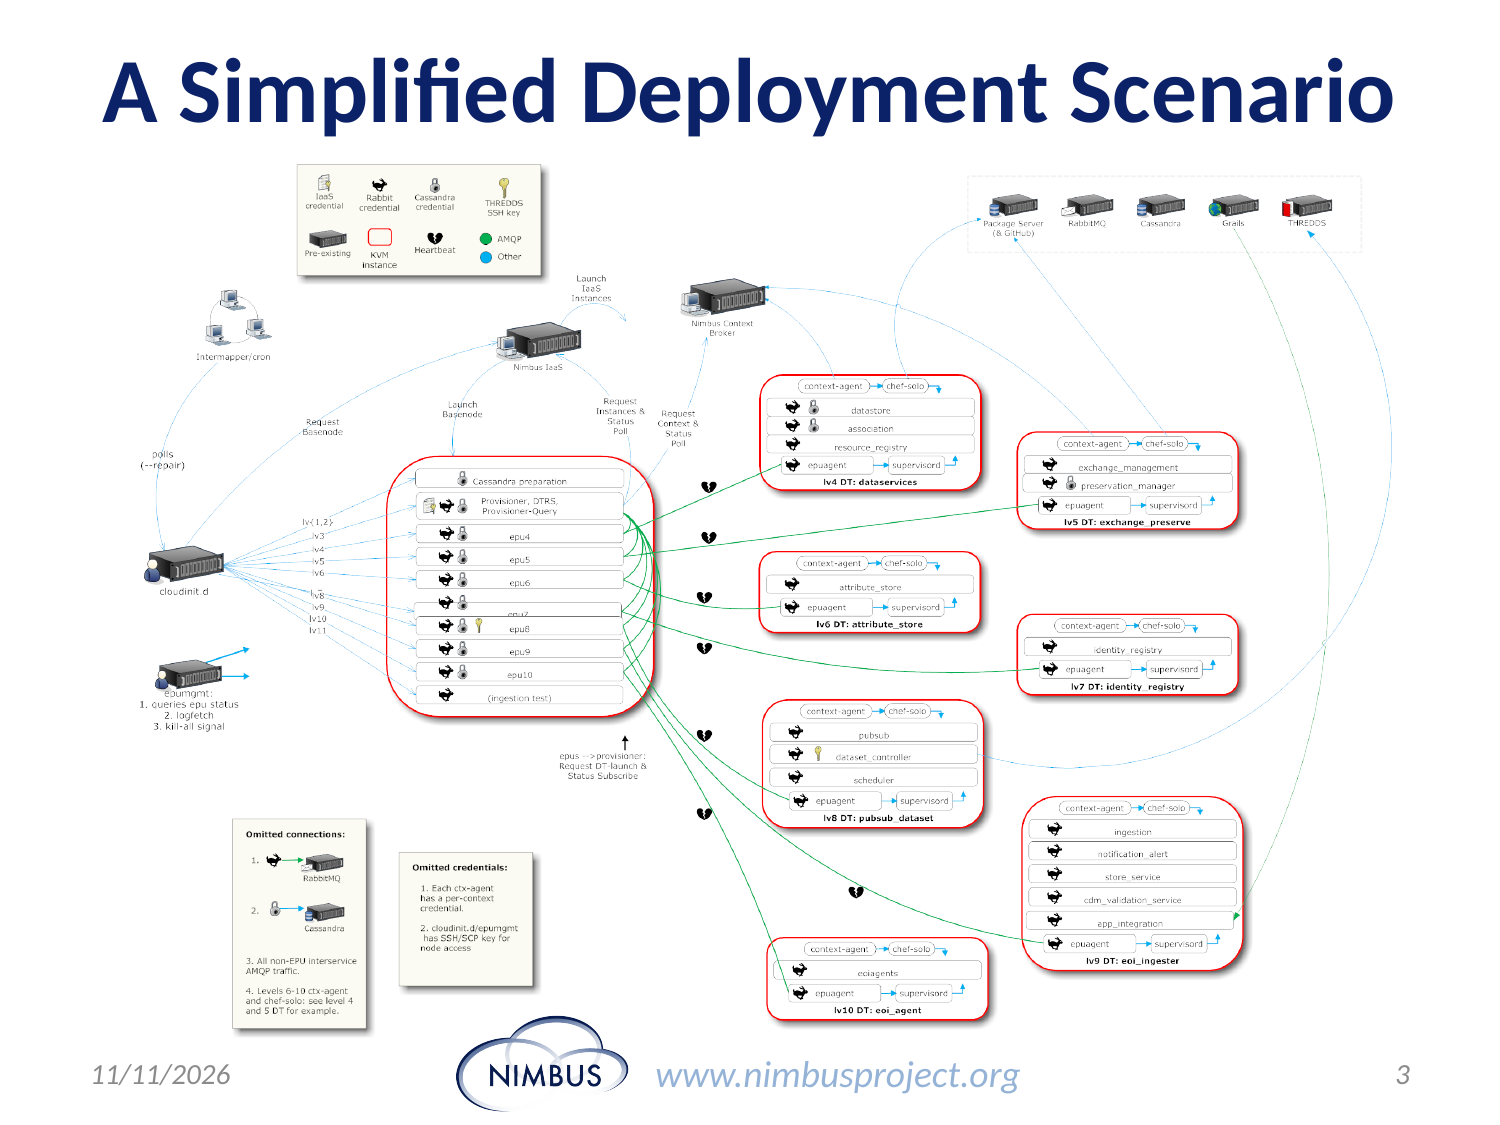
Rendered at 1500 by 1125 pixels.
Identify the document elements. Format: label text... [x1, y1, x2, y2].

slide_number 3 [1074, 1042, 1425, 1103]
picture [135, 161, 1398, 1125]
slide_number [75, 1042, 425, 1103]
title A Simplified Deployment Scenario [75, 0, 1425, 180]
